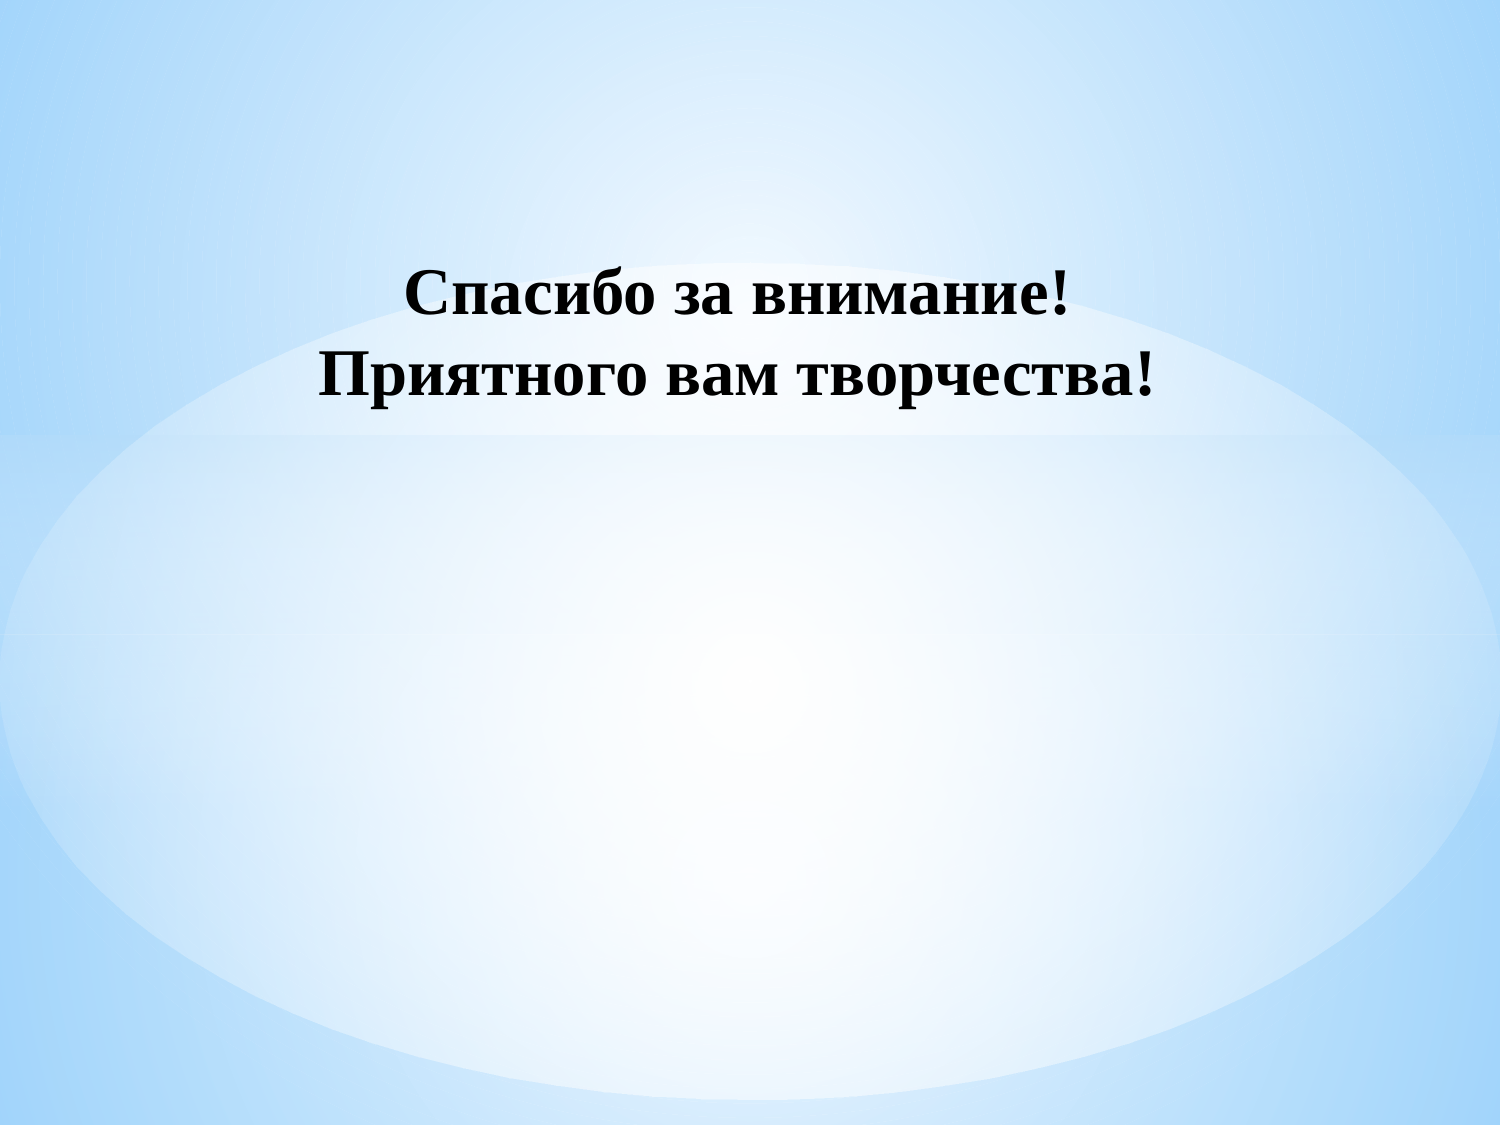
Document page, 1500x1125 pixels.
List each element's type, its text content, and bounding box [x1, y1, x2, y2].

title Спасибо за внимание! Приятного вам творчества! [134, 160, 1312, 808]
